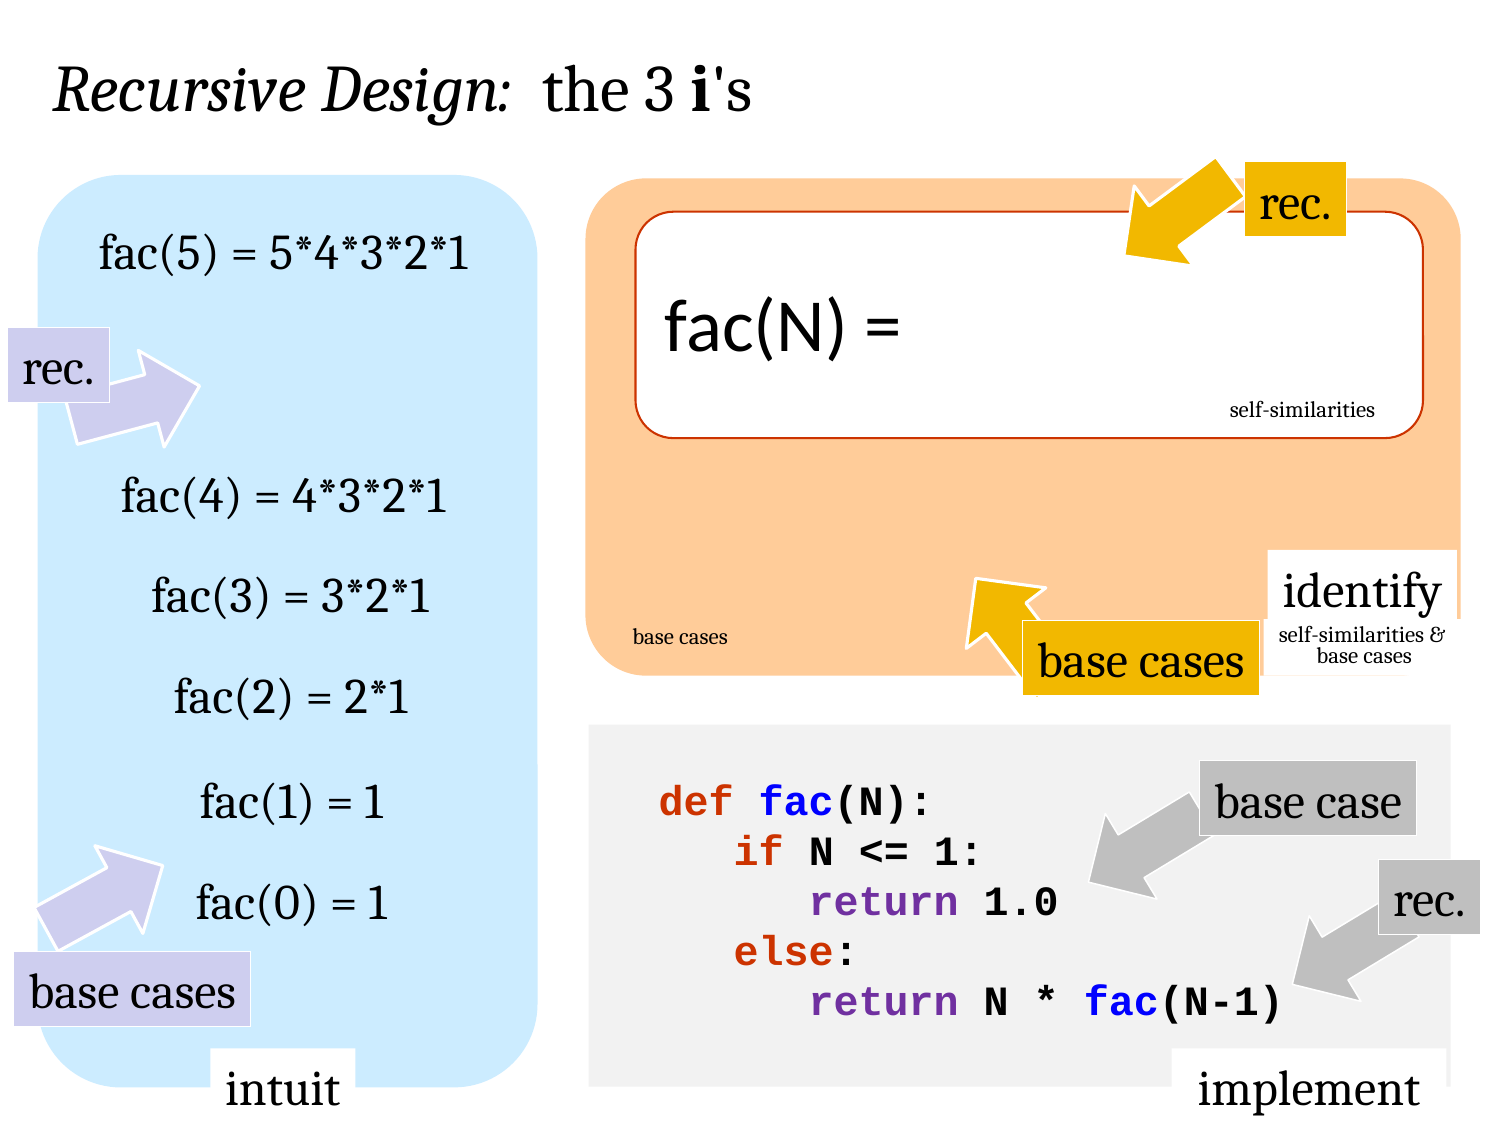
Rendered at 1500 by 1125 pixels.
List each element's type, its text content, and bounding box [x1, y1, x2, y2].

text_box intuit [210, 1048, 356, 1123]
text_box [635, 211, 1423, 439]
text_box base cases [617, 620, 819, 657]
text_box fac(1) = 1 [184, 760, 398, 836]
text_box rec. [7, 327, 110, 403]
text_box fac(5) = 5*4*3*2*1 [83, 211, 483, 287]
text_box fac(3) = 3*2*1 [136, 555, 444, 631]
text_box Recursive Design: the 3 i's [37, 37, 825, 133]
text_box [1292, 903, 1420, 1002]
text_box base cases [13, 951, 251, 1027]
text_box [37, 174, 538, 1088]
text_box fac(4) = 4*3*2*1 [105, 455, 461, 531]
text_box [585, 178, 1461, 676]
text_box implement [1171, 1048, 1447, 1123]
text_box self-similarities [1202, 393, 1404, 430]
text_box [66, 350, 200, 448]
text_box rec. [1244, 161, 1347, 237]
text_box [34, 845, 163, 951]
text_box rec. [1378, 859, 1481, 935]
text_box [588, 724, 1451, 1087]
text_box identify [1267, 549, 1457, 619]
text_box self-similarities & base cases [1263, 619, 1465, 676]
text_box fac(2) = 2*1 [158, 656, 423, 731]
text_box def fac(N): if N <= 1: return 1.0 else: return N * fac(N-1) [643, 766, 1429, 1032]
text_box base case [1199, 760, 1417, 836]
text_box base cases [1022, 620, 1260, 696]
text_box fac(N) = [650, 268, 1361, 374]
text_box [1088, 791, 1213, 900]
text_box fac(0) = 1 [180, 861, 402, 937]
text_box [1123, 156, 1244, 267]
text_box [966, 578, 1046, 681]
